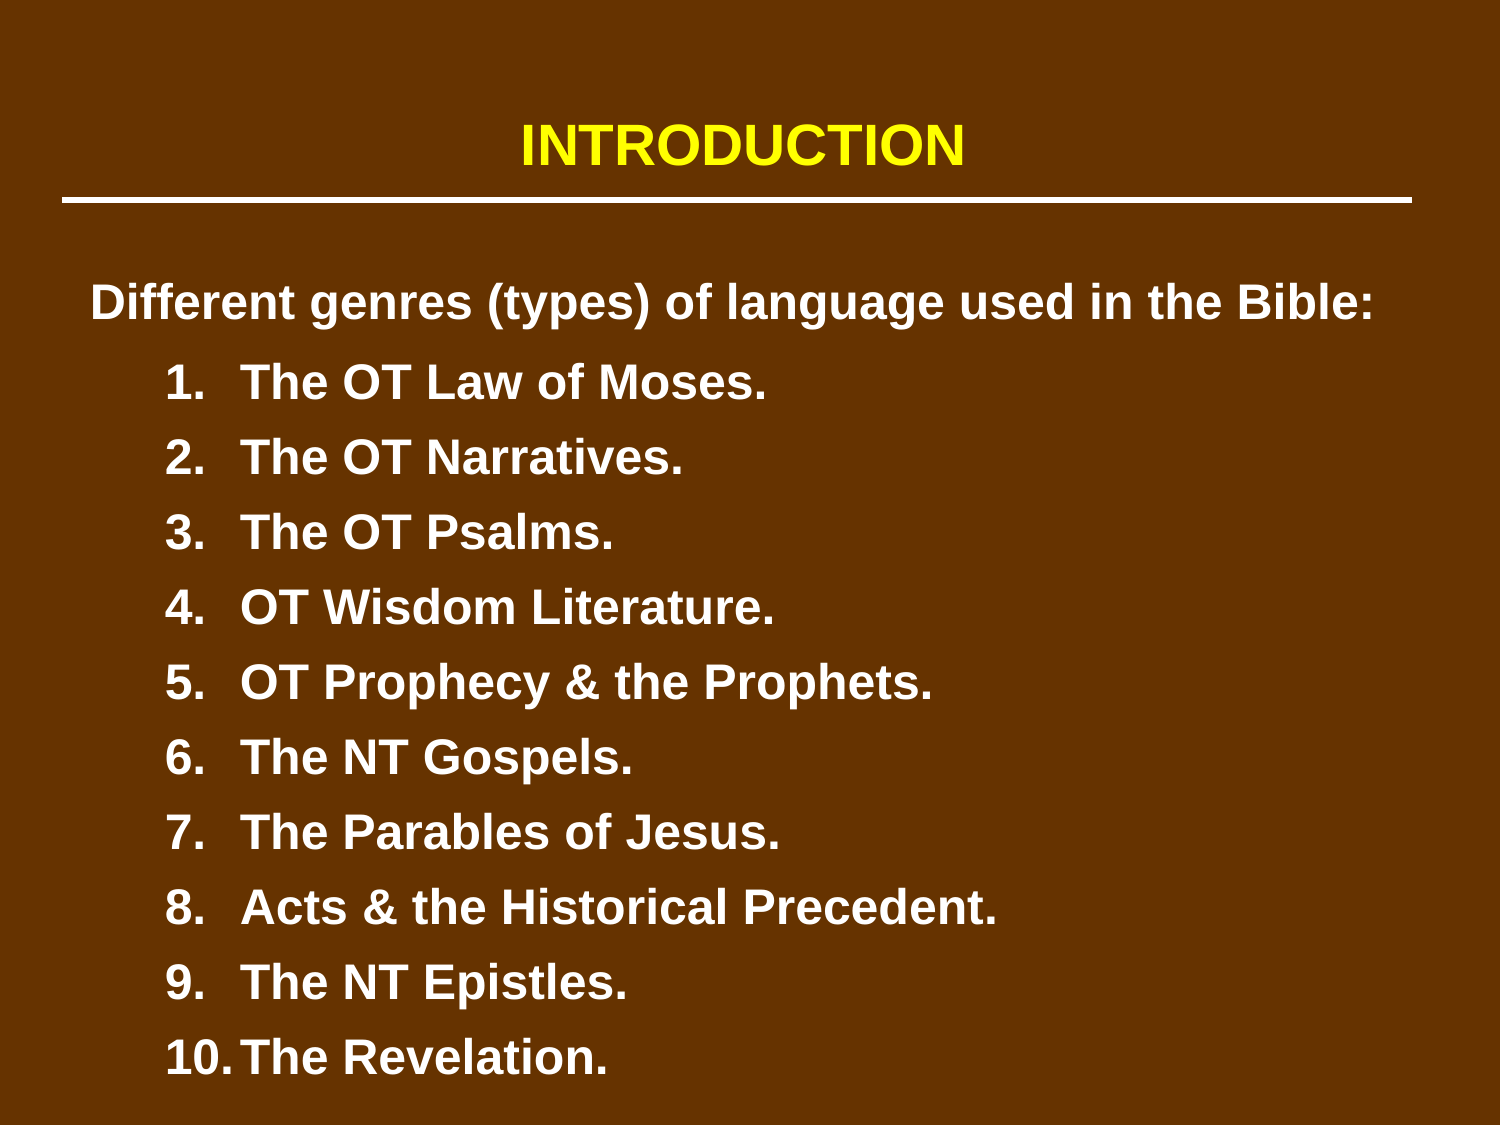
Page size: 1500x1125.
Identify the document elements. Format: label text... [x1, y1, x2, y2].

text_box INTRODUCTION [87, 99, 1400, 185]
text_box Different genres (types) of language used in the Bible: 1. The OT Law of Moses. 2. The OT Narratives. 3. The OT Psalms. 4. OT Wisdom Literature. 5. OT Prophecy & the Prophets. 6. The NT Gospels. 7. The Parables of Jesus. 8. Acts & the Historical Precedent. 9. The NT Epistles. 10. The Revelation. [74, 262, 1413, 1125]
